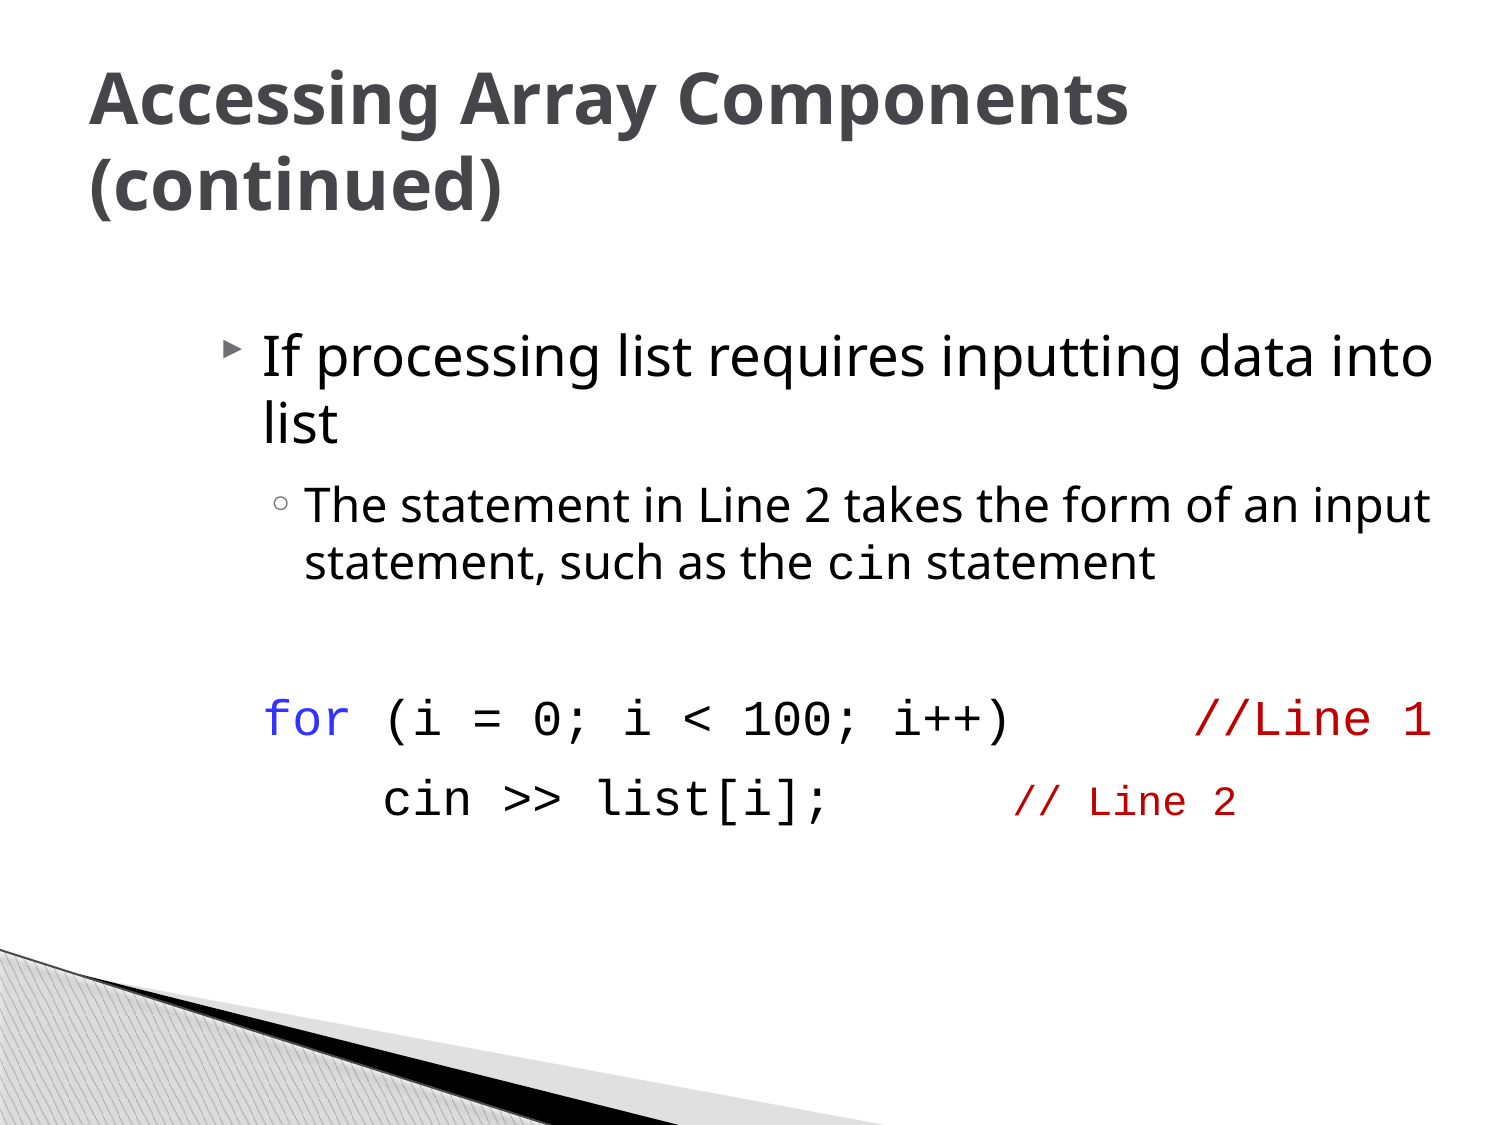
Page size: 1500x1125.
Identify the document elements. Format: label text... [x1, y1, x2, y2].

list If processing list requires inputting data into list The statement in Line 2 takes the form of an input statement, such as the cin statement for (i = 0; i < 100; i++) //Line 1 cin >> list[i]; // Line 2 [187, 312, 1463, 950]
title Accessing Array Components (continued) [75, 45, 1425, 233]
